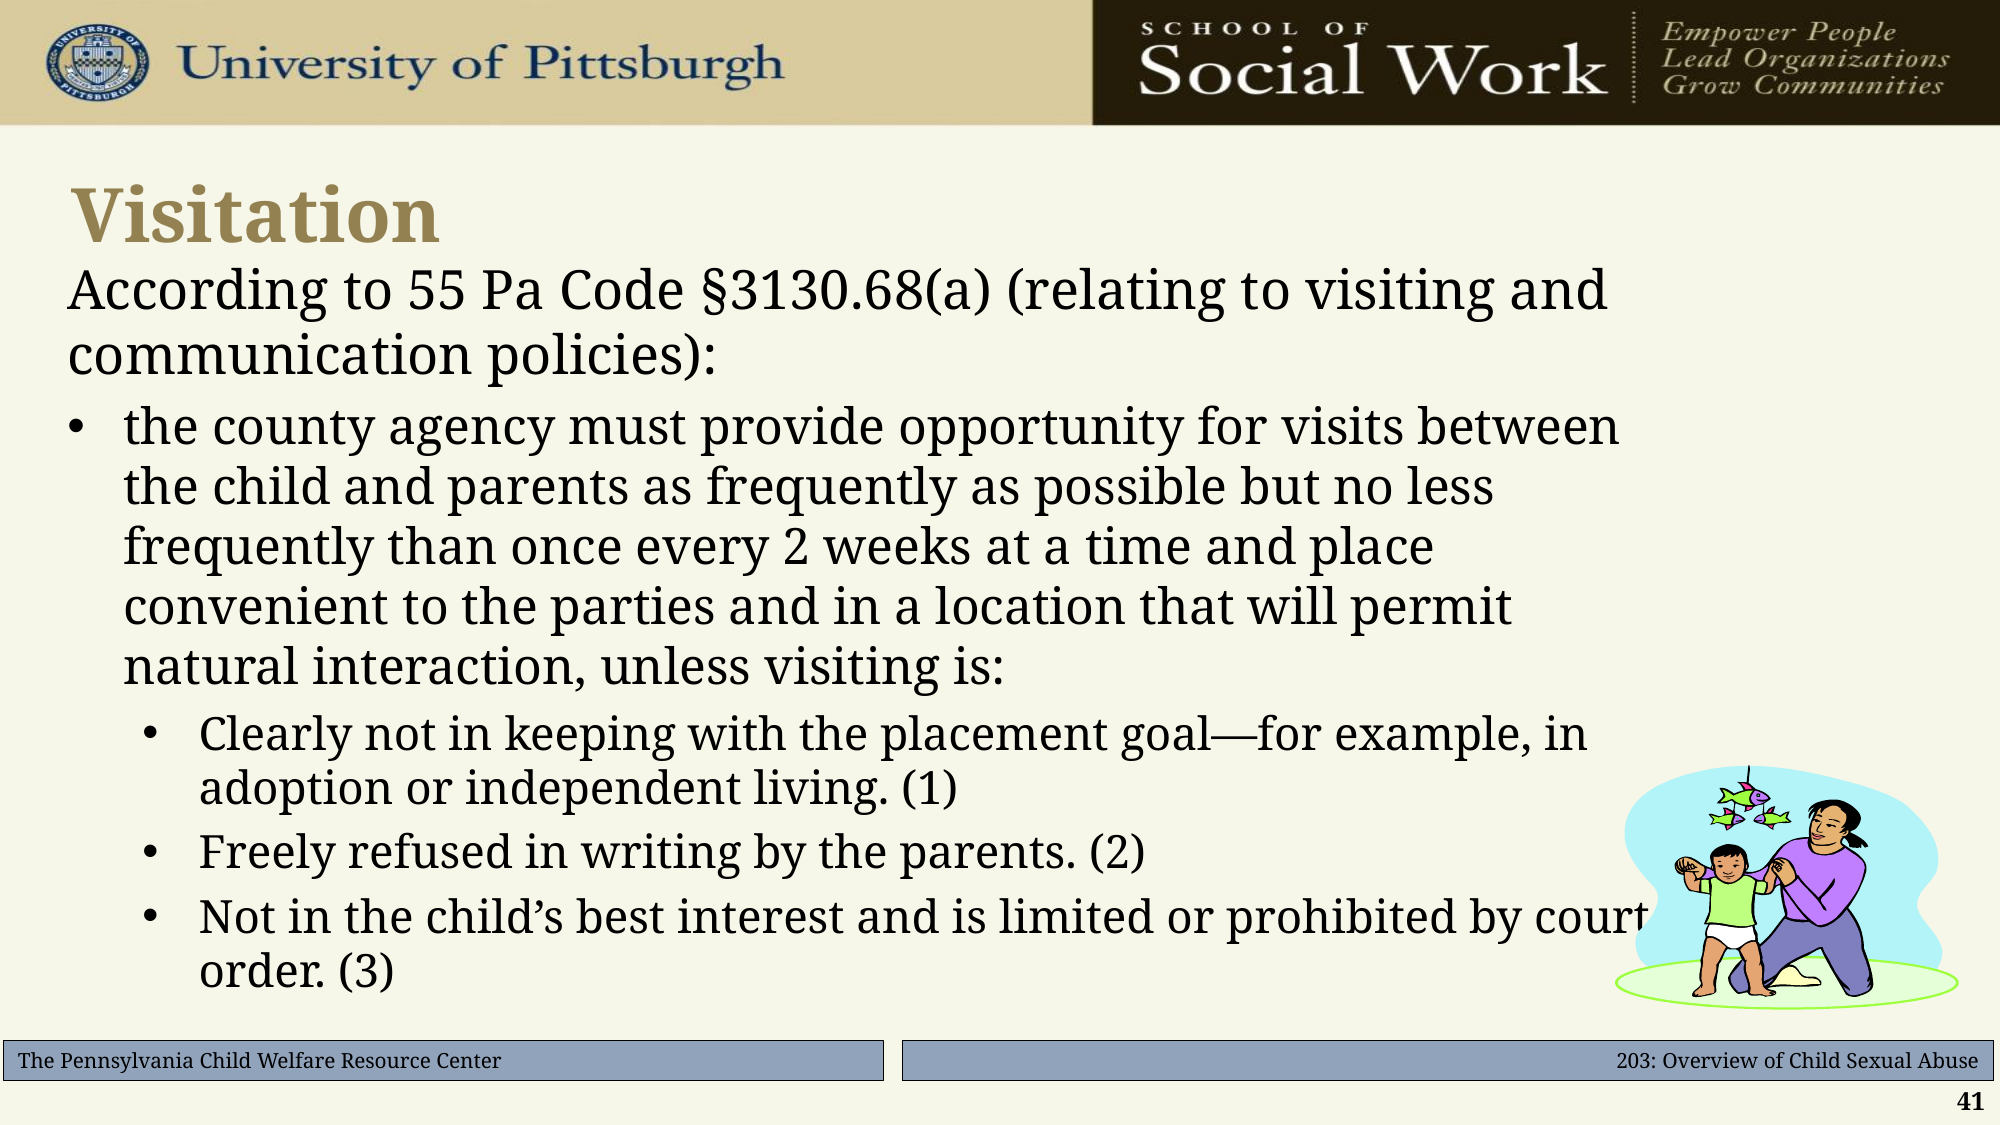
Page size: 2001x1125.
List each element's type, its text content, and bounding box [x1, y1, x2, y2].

list According to 55 Pa Code §3130.68(a) (relating to visiting and communication policies): the county agency must provide opportunity for visits between the child and parents as frequently as possible but no less frequently than once every 2 weeks at a time and place convenient to the parties and in a location that will permit natural interaction, unless visiting is: Clearly not in keeping with the placement goal—for example, in adoption or independent living. (1) Freely refused in writing by the parents. (2) Not in the child’s best interest and is limited or prohibited by court order. (3) [52, 228, 1677, 1024]
title Visitation [56, 118, 1505, 228]
slide_number 41 [1777, 1085, 2000, 1117]
picture [0, 0, 2000, 1125]
